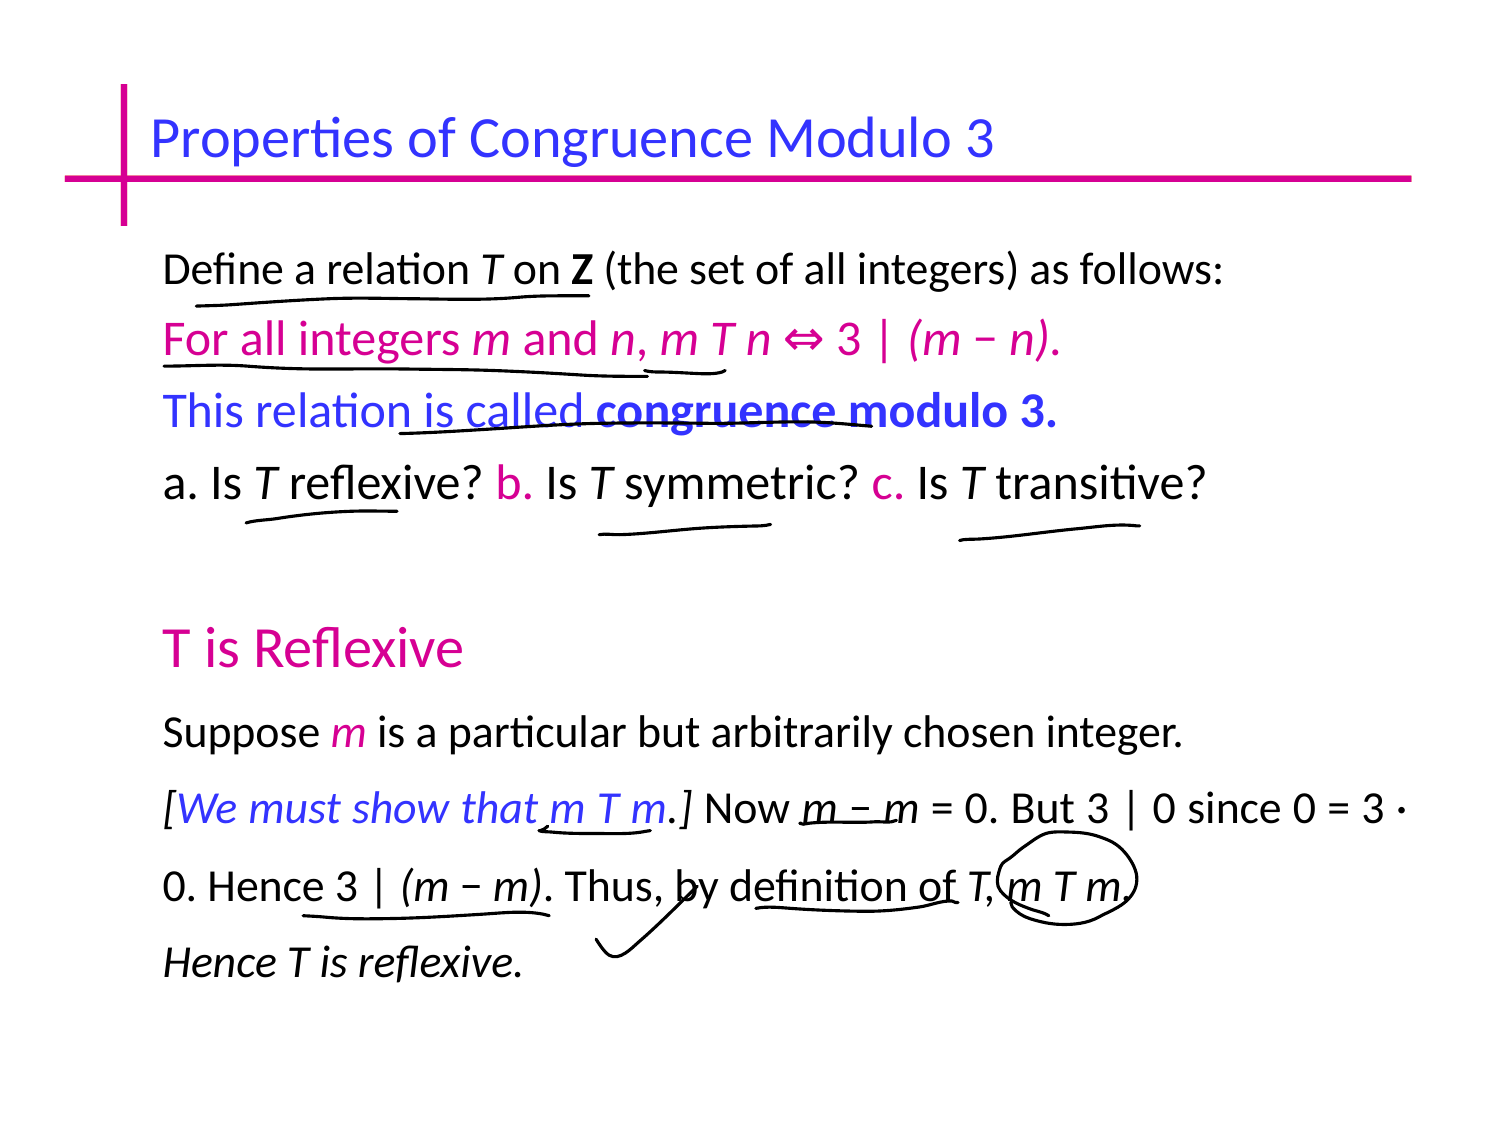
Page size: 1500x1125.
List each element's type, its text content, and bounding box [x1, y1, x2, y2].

text_box Properties of Congruence Modulo 3 [136, 78, 1400, 178]
text_box Define a relation T on Z (the set of all integers) as follows: For all integers m and n, m T n ⇔ 3 | (m − n). This relation is called congruence modulo 3. Is T reflexive? b. Is T symmetric? c. Is T transitive? T is Reflexive Suppose m is a particular but arbitrarily chosen integer. [We must show that m T m.] Now m − m = 0. But 3 | 0 since 0 = 3 · 0. Hence 3 | (m − m). Thus, by definition of T, m T m. Hence T is reflexive. [147, 219, 1424, 995]
text_box Properties of Congruence Modulo 3 [136, 179, 1400, 191]
